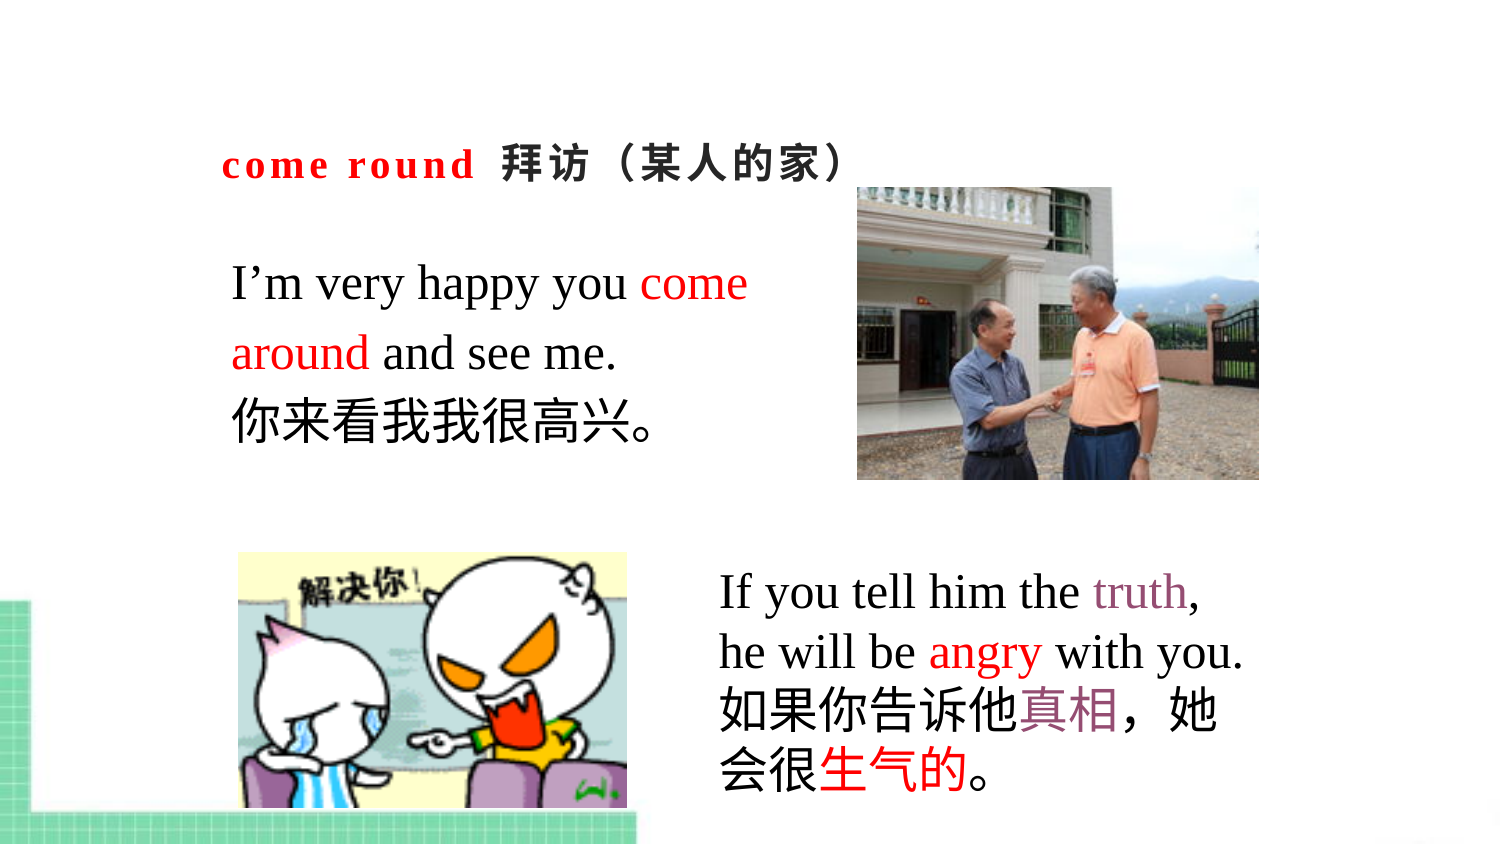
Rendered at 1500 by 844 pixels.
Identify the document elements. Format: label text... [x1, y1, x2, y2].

text_box I’m very happy you come around and see me. 你来看我我很高兴。 [219, 243, 792, 455]
picture [0, 0, 1500, 844]
title come round 拜访（某人的家） [210, 131, 892, 227]
text_box If you tell him the truth, he will be angry with you.如果你告诉他真相，她会很生气的。 [707, 552, 1270, 805]
